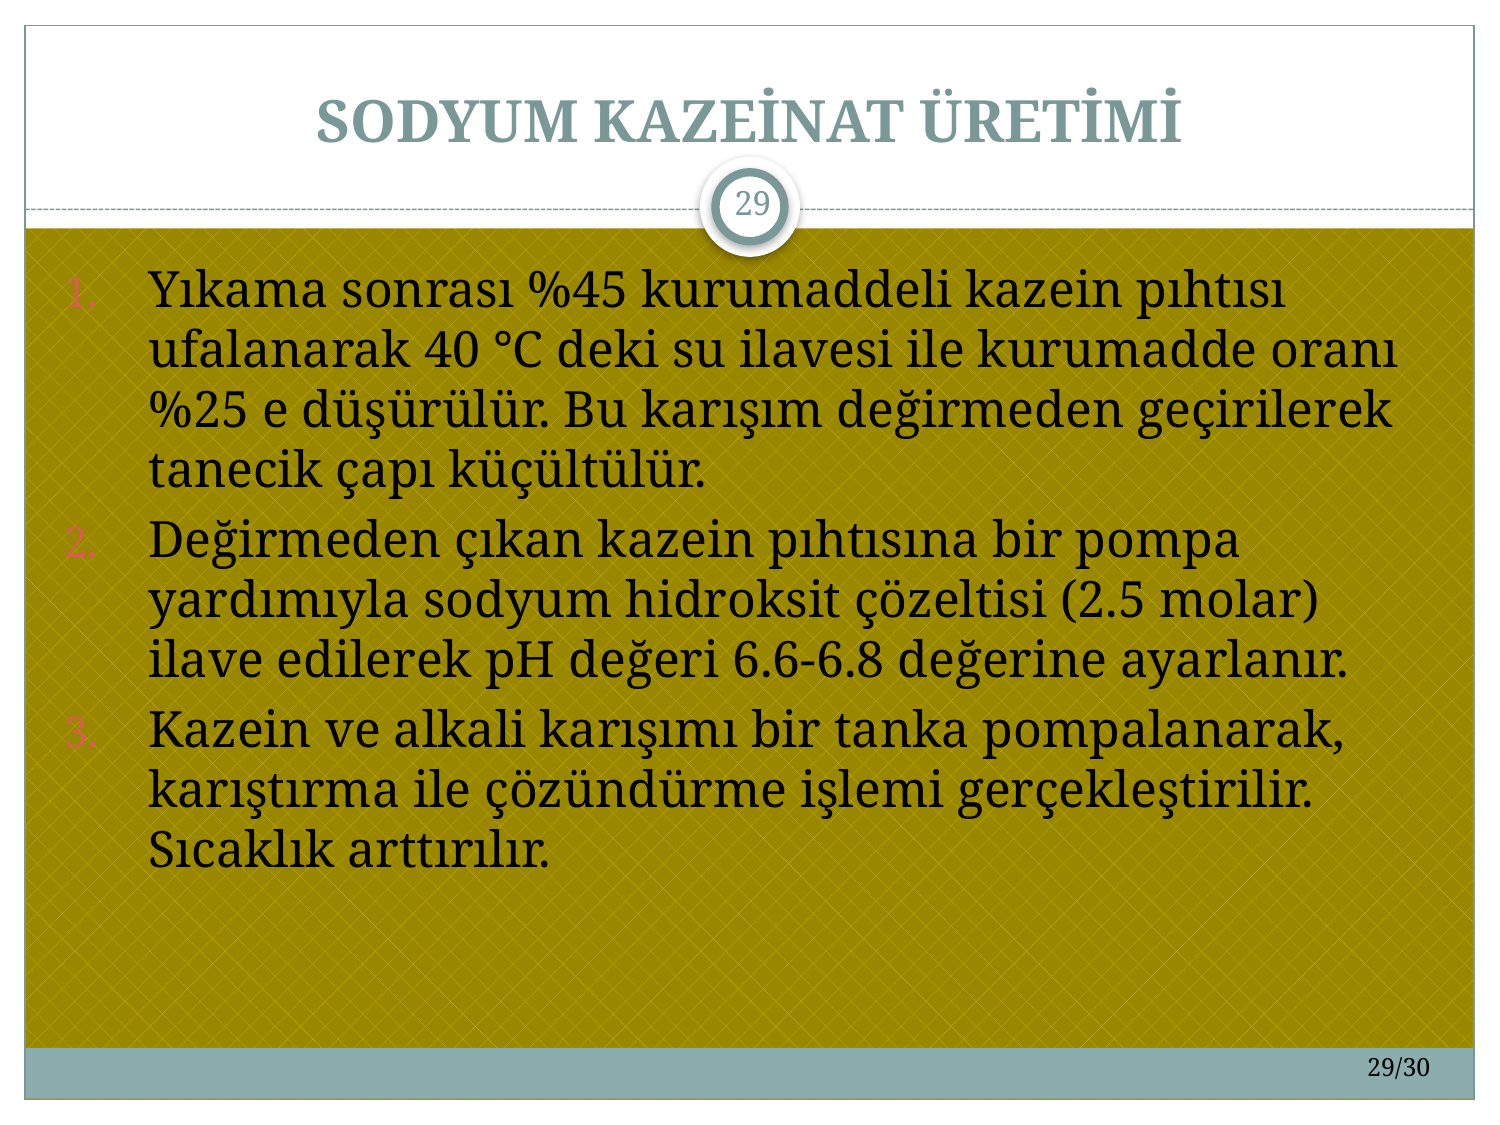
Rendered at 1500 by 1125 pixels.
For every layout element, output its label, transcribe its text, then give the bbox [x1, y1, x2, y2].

slide_number 29 [715, 168, 791, 241]
title SODYUM KAZEİNAT ÜRETİMİ [49, 37, 1450, 162]
list Yıkama sonrası %45 kurumaddeli kazein pıhtısı ufalanarak 40 °C deki su ilavesi ile kurumadde oranı %25 e düşürülür. Bu karışım değirmeden geçirilerek tanecik çapı küçültülür. Değirmeden çıkan kazein pıhtısına bir pompa yardımıyla sodyum hidroksit çözeltisi (2.5 molar) ilave edilerek pH değeri 6.6-6.8 değerine ayarlanır. Kazein ve alkali karışımı bir tanka pompalanarak, karıştırma ile çözündürme işlemi gerçekleştirilir. Sıcaklık arttırılır. [49, 250, 1445, 1001]
